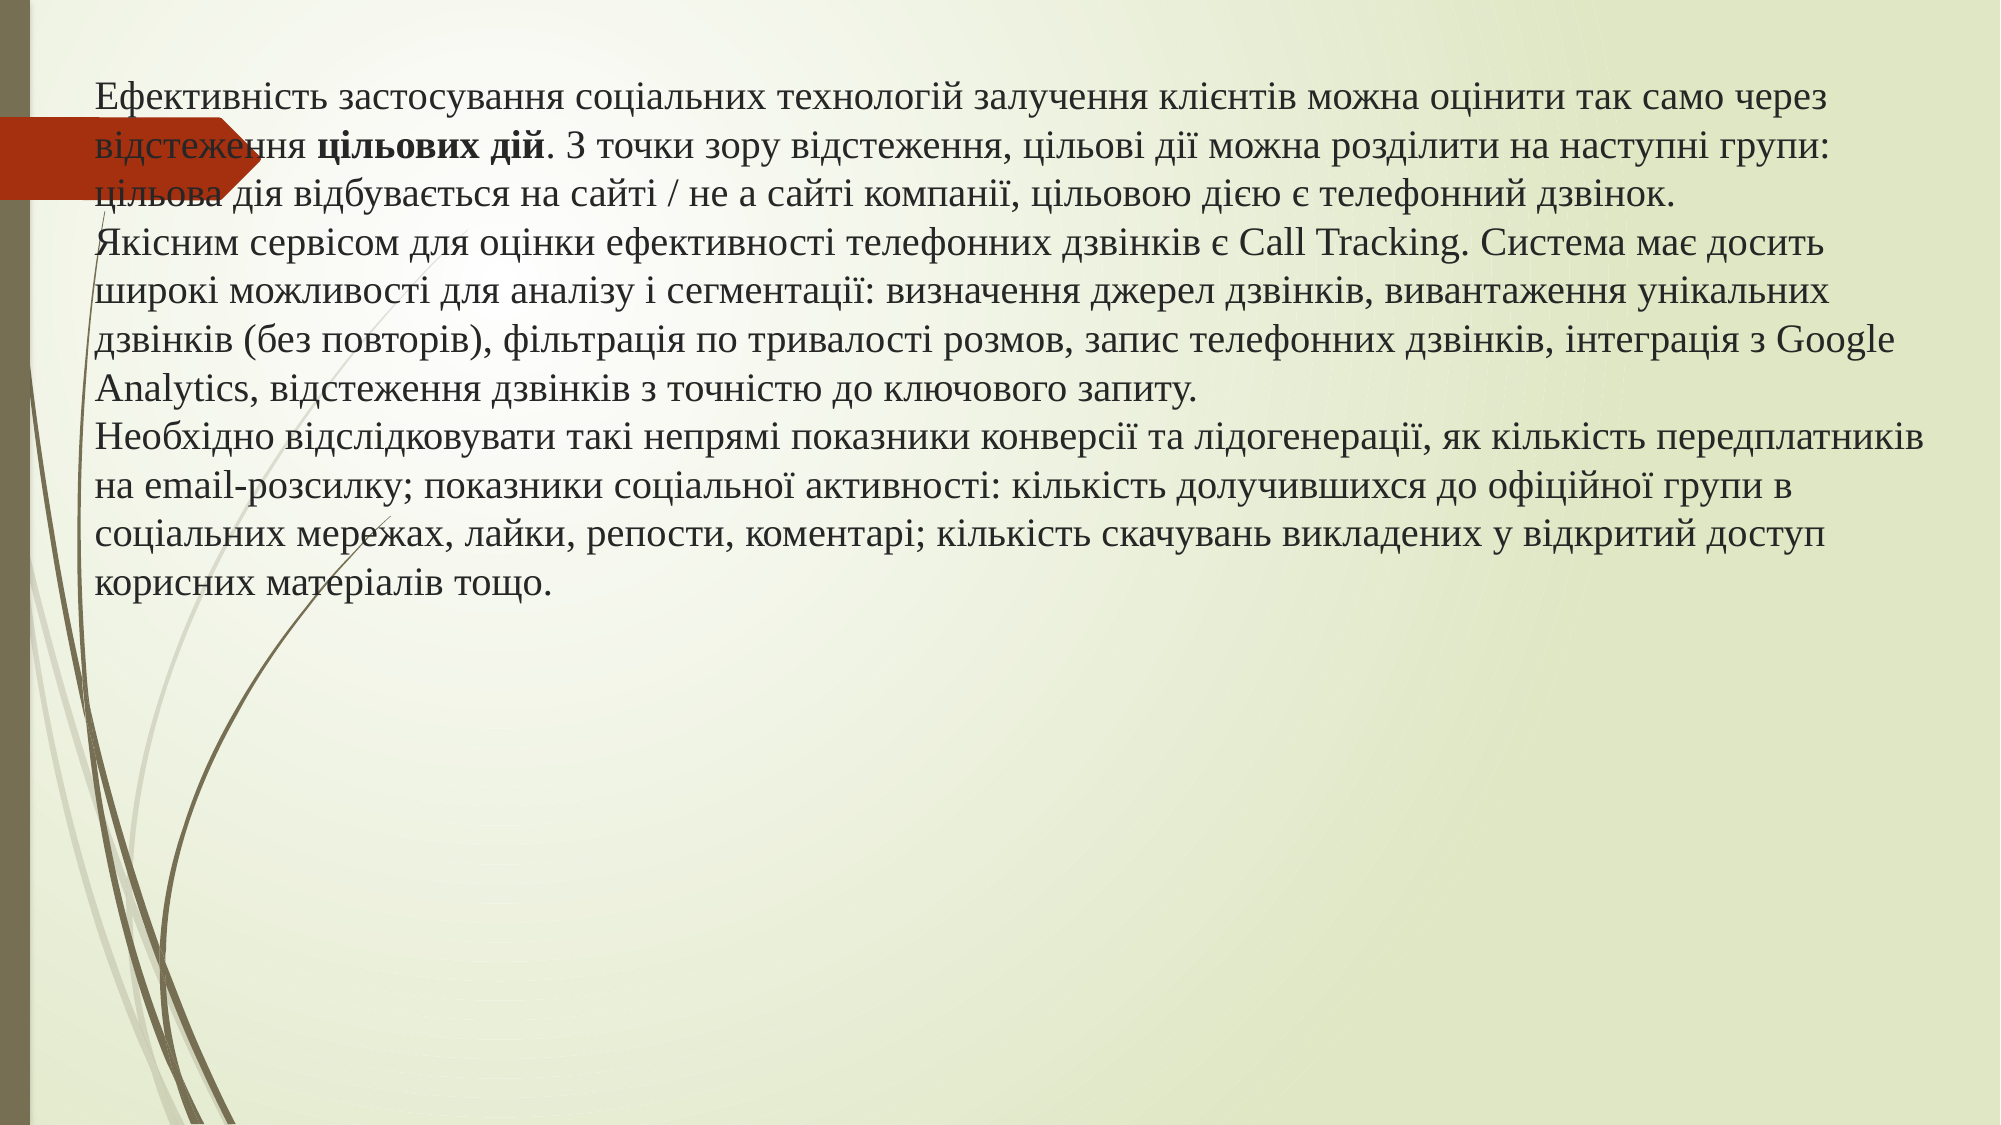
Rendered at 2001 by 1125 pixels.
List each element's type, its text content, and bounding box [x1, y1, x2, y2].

title Ефективність застосування соціальних технологій залучення клієнтів можна оцінити так само через відстеження цільових дій. З точки зору відстеження, цільові дії можна розділити на наступні групи: цільова дія відбувається на сайті / не а сайті компанії, цільовою дією є телефонний дзвінок. Якісним сервісом для оцінки ефективності телефонних дзвінків є Call Tracking. Система має досить широкі можливості для аналізу і сегментації: визначення джерел дзвінків, вивантаження унікальних дзвінків (без повторів), фільтрація по тривалості розмов, запис телефонних дзвінків, інтеграція з Google Analytics, відстеження дзвінків з точністю до ключового запиту. Необхідно відслідковувати такі непрямі показники конверсії та лідогенерації, як кількість передплатників на email-розсилку; показники соціальної активності: кількість долучившихся до офіційної групи в соціальних мережах, лайки, репости, коментарі; кількість скачувань викладених у відкритий доступ корисних матеріалів тощо. [79, 61, 1975, 1096]
